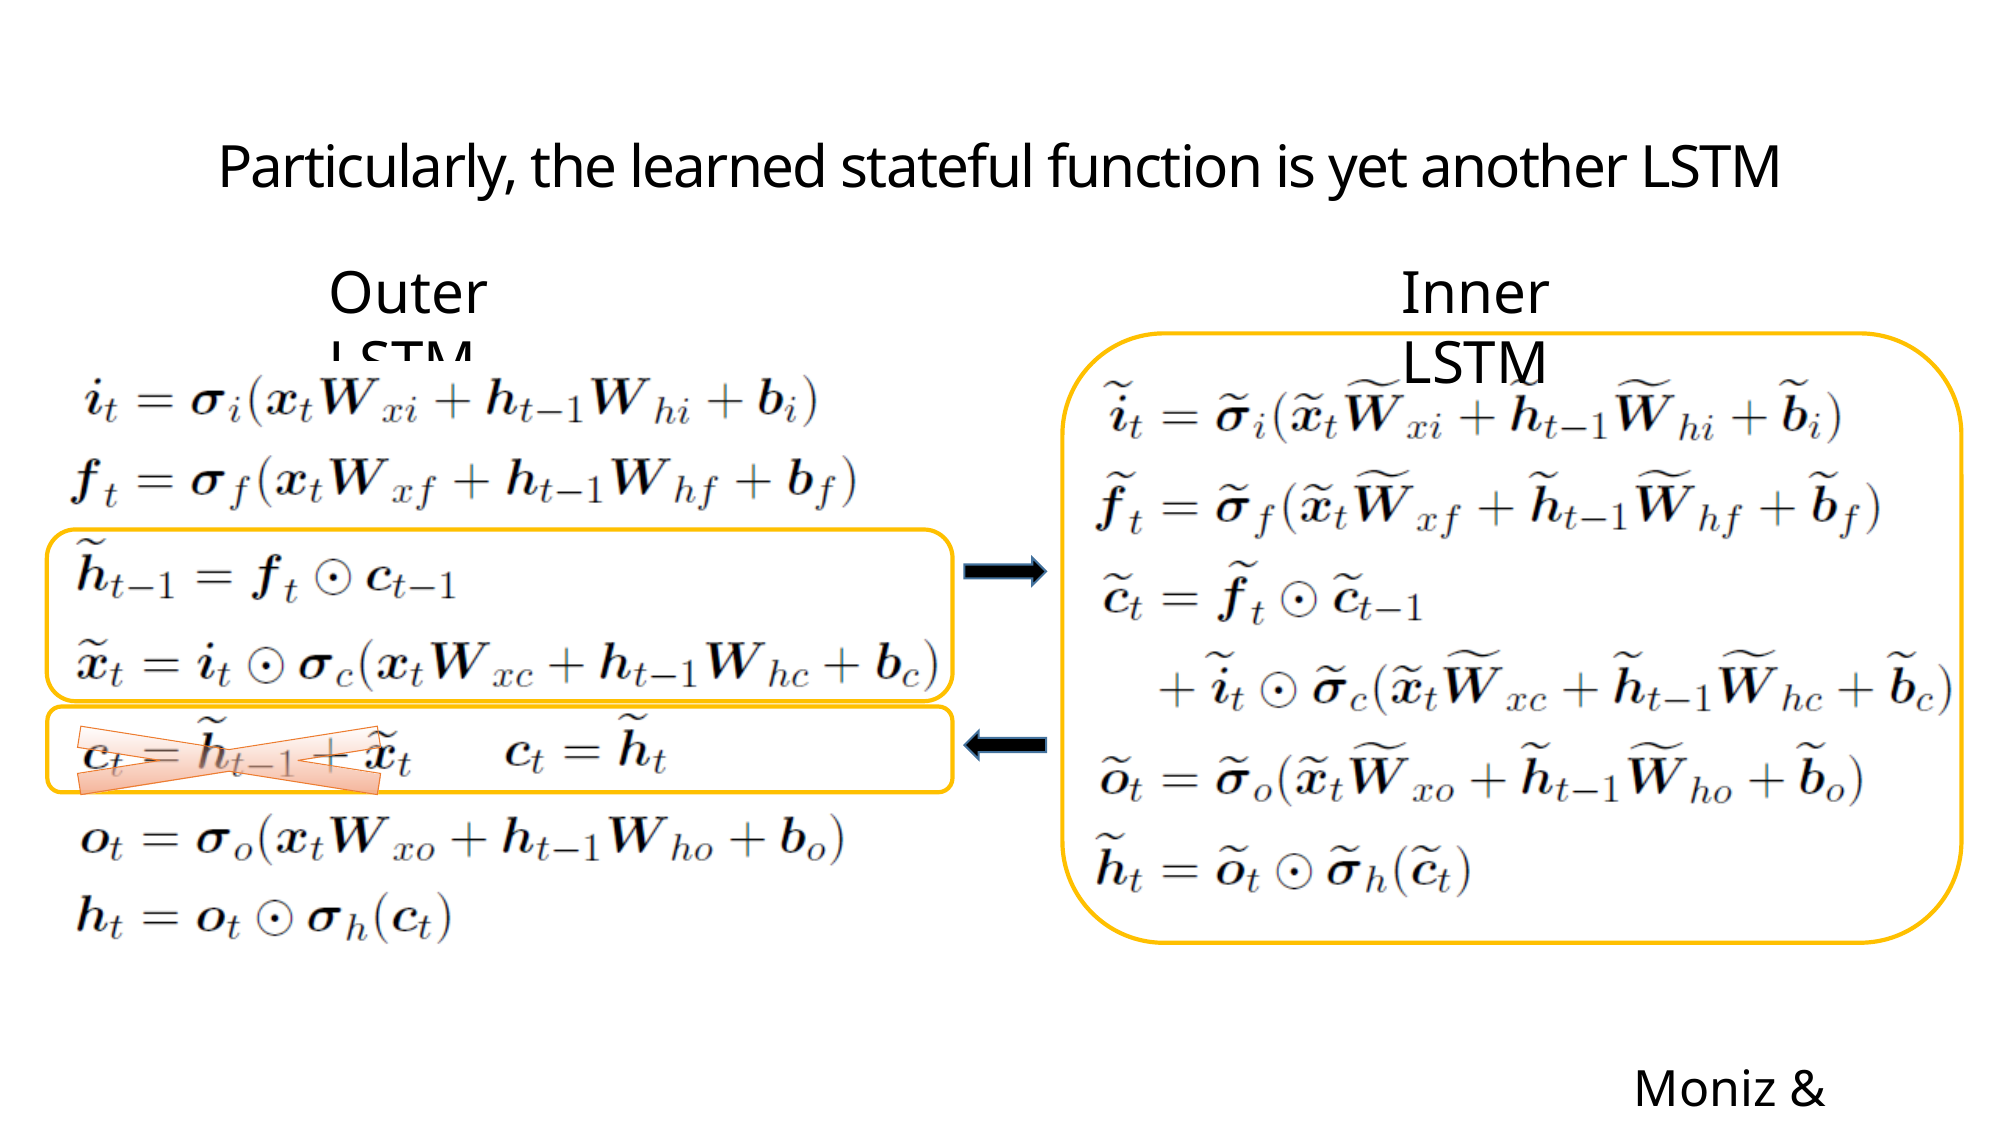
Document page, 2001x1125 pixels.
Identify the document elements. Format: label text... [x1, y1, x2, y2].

text_box [963, 728, 1048, 762]
text_box [1061, 391, 1071, 885]
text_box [46, 361, 953, 966]
text_box Inner LSTM [1386, 247, 1673, 332]
title Particularly, the learned stateful function is yet another LSTM [137, 59, 1863, 278]
text_box [1103, 924, 1921, 944]
text_box [963, 555, 1048, 588]
picture [1071, 353, 1989, 924]
text_box [1102, 332, 1922, 353]
text_box Outer LSTM [314, 247, 600, 361]
text_box Moniz & Krueger, 2018 [1619, 1049, 1989, 1125]
